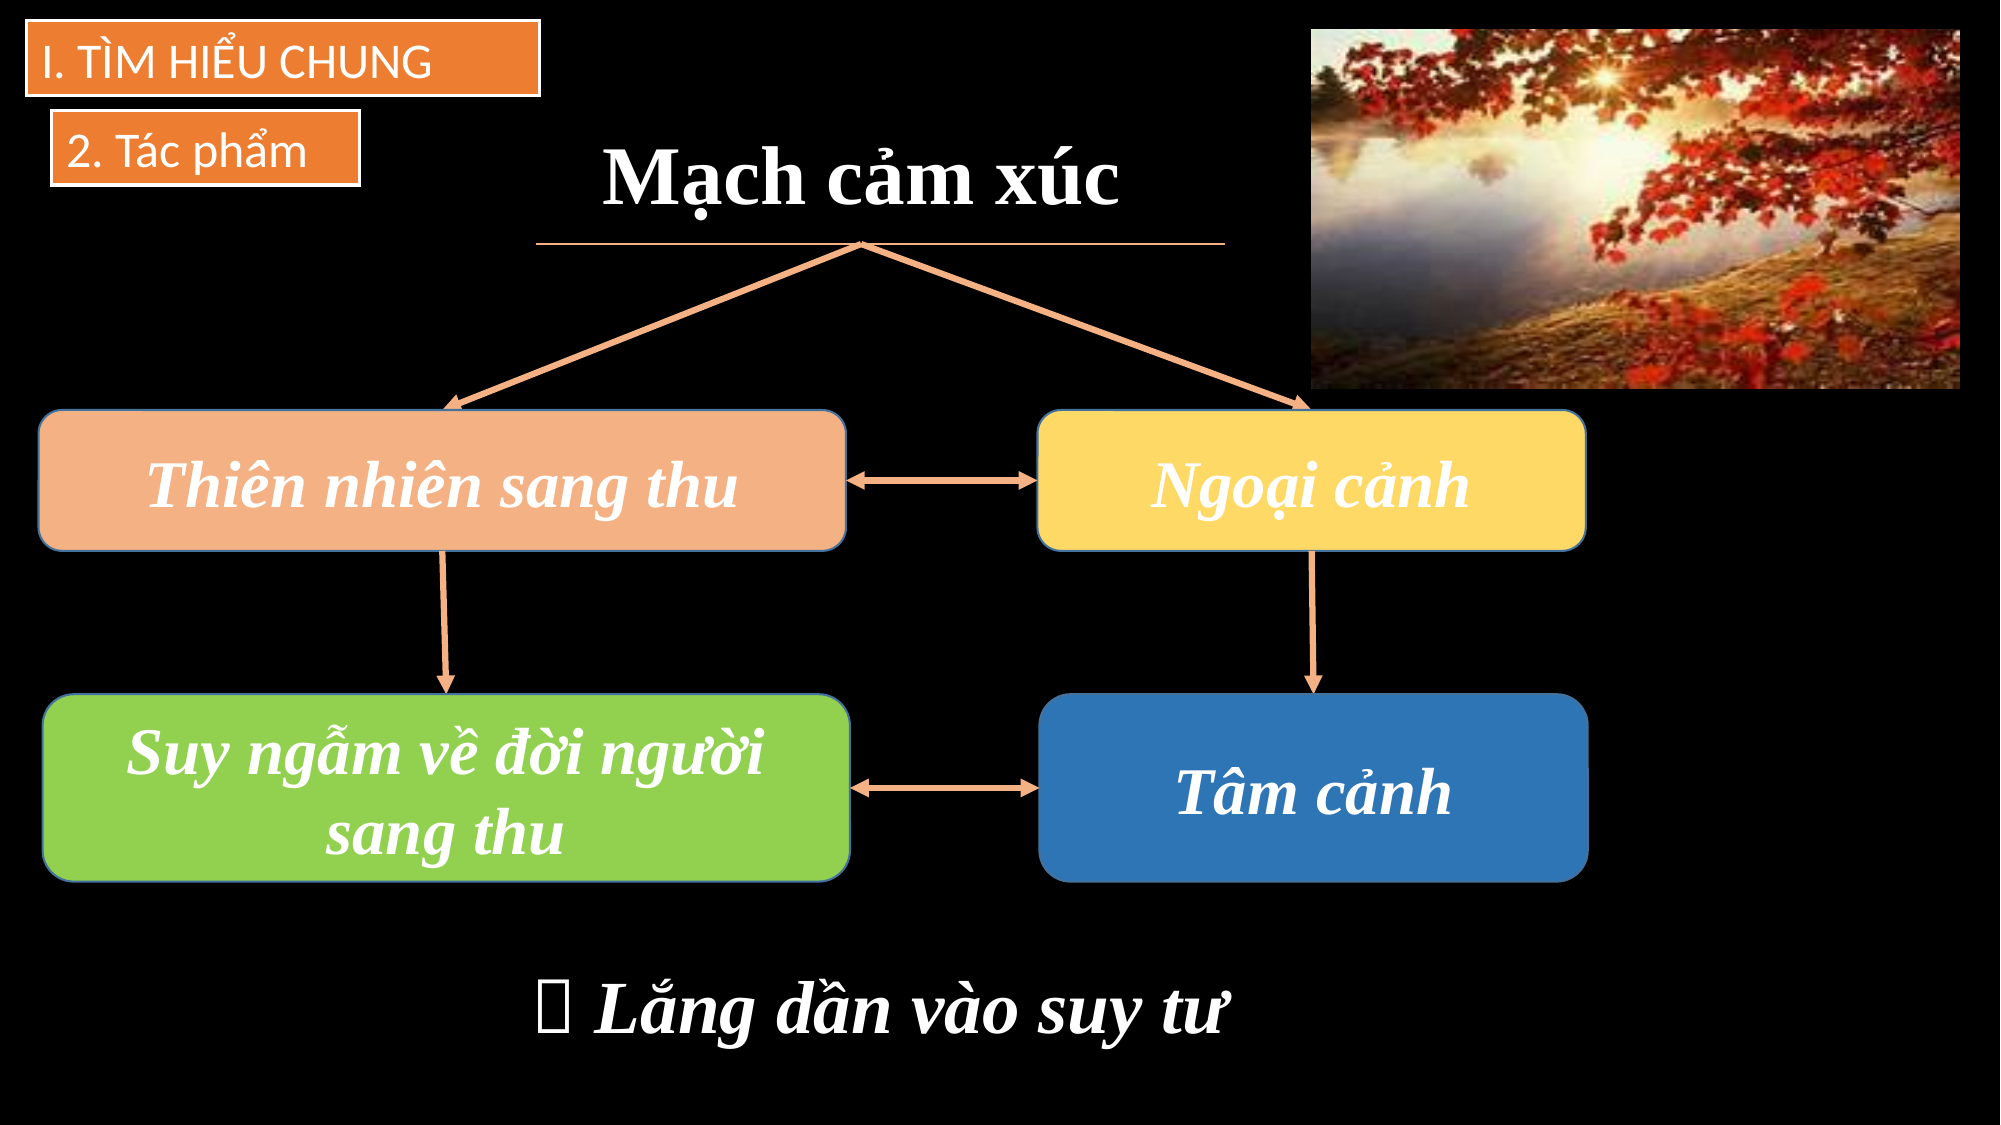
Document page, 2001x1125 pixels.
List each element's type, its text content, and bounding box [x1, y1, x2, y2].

text_box Thiên nhiên sang thu [37, 408, 847, 552]
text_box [861, 243, 1312, 410]
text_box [442, 550, 447, 695]
text_box Ngoại cảnh [1036, 408, 1587, 552]
picture [1311, 29, 1960, 389]
text_box Mạch cảm xúc [536, 114, 1188, 230]
text_box Suy ngẫm về đời người sang thu [41, 693, 852, 883]
text_box Tâm cảnh [1038, 693, 1589, 883]
text_box I. TÌM HIỂU CHUNG [25, 19, 541, 97]
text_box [442, 243, 861, 410]
text_box 2. Tác phẩm [50, 109, 361, 187]
text_box  Lắng dần vào suy tư [381, 951, 1378, 1057]
